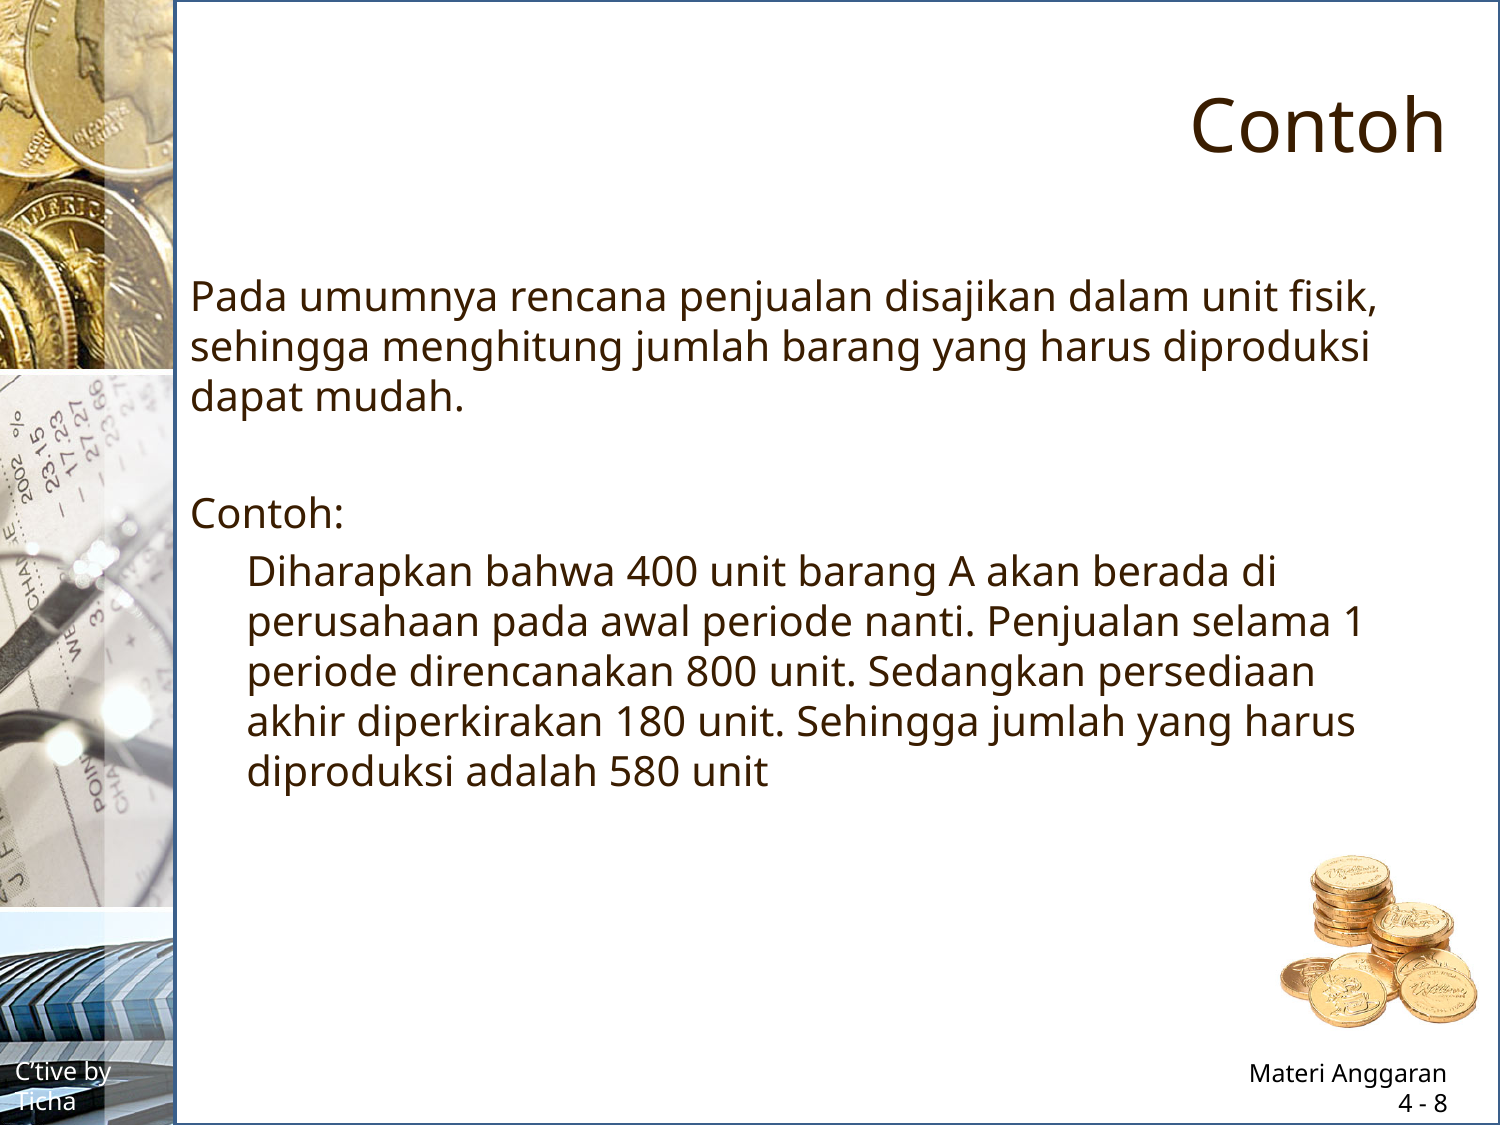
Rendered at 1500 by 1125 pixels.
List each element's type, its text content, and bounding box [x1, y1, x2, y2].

list Pada umumnya rencana penjualan disajikan dalam unit fisik, sehingga menghitung jumlah barang yang harus diproduksi dapat mudah. Contoh: Diharapkan bahwa 400 unit barang A akan berada di perusahaan pada awal periode nanti. Penjualan selama 1 periode direncanakan 800 unit. Sedangkan persediaan akhir diperkirakan 180 unit. Sehingga jumlah yang harus diproduksi adalah 580 unit [174, 262, 1425, 1005]
picture [1275, 837, 1482, 1044]
title Contoh [187, 50, 1463, 196]
picture [0, 0, 173, 1125]
